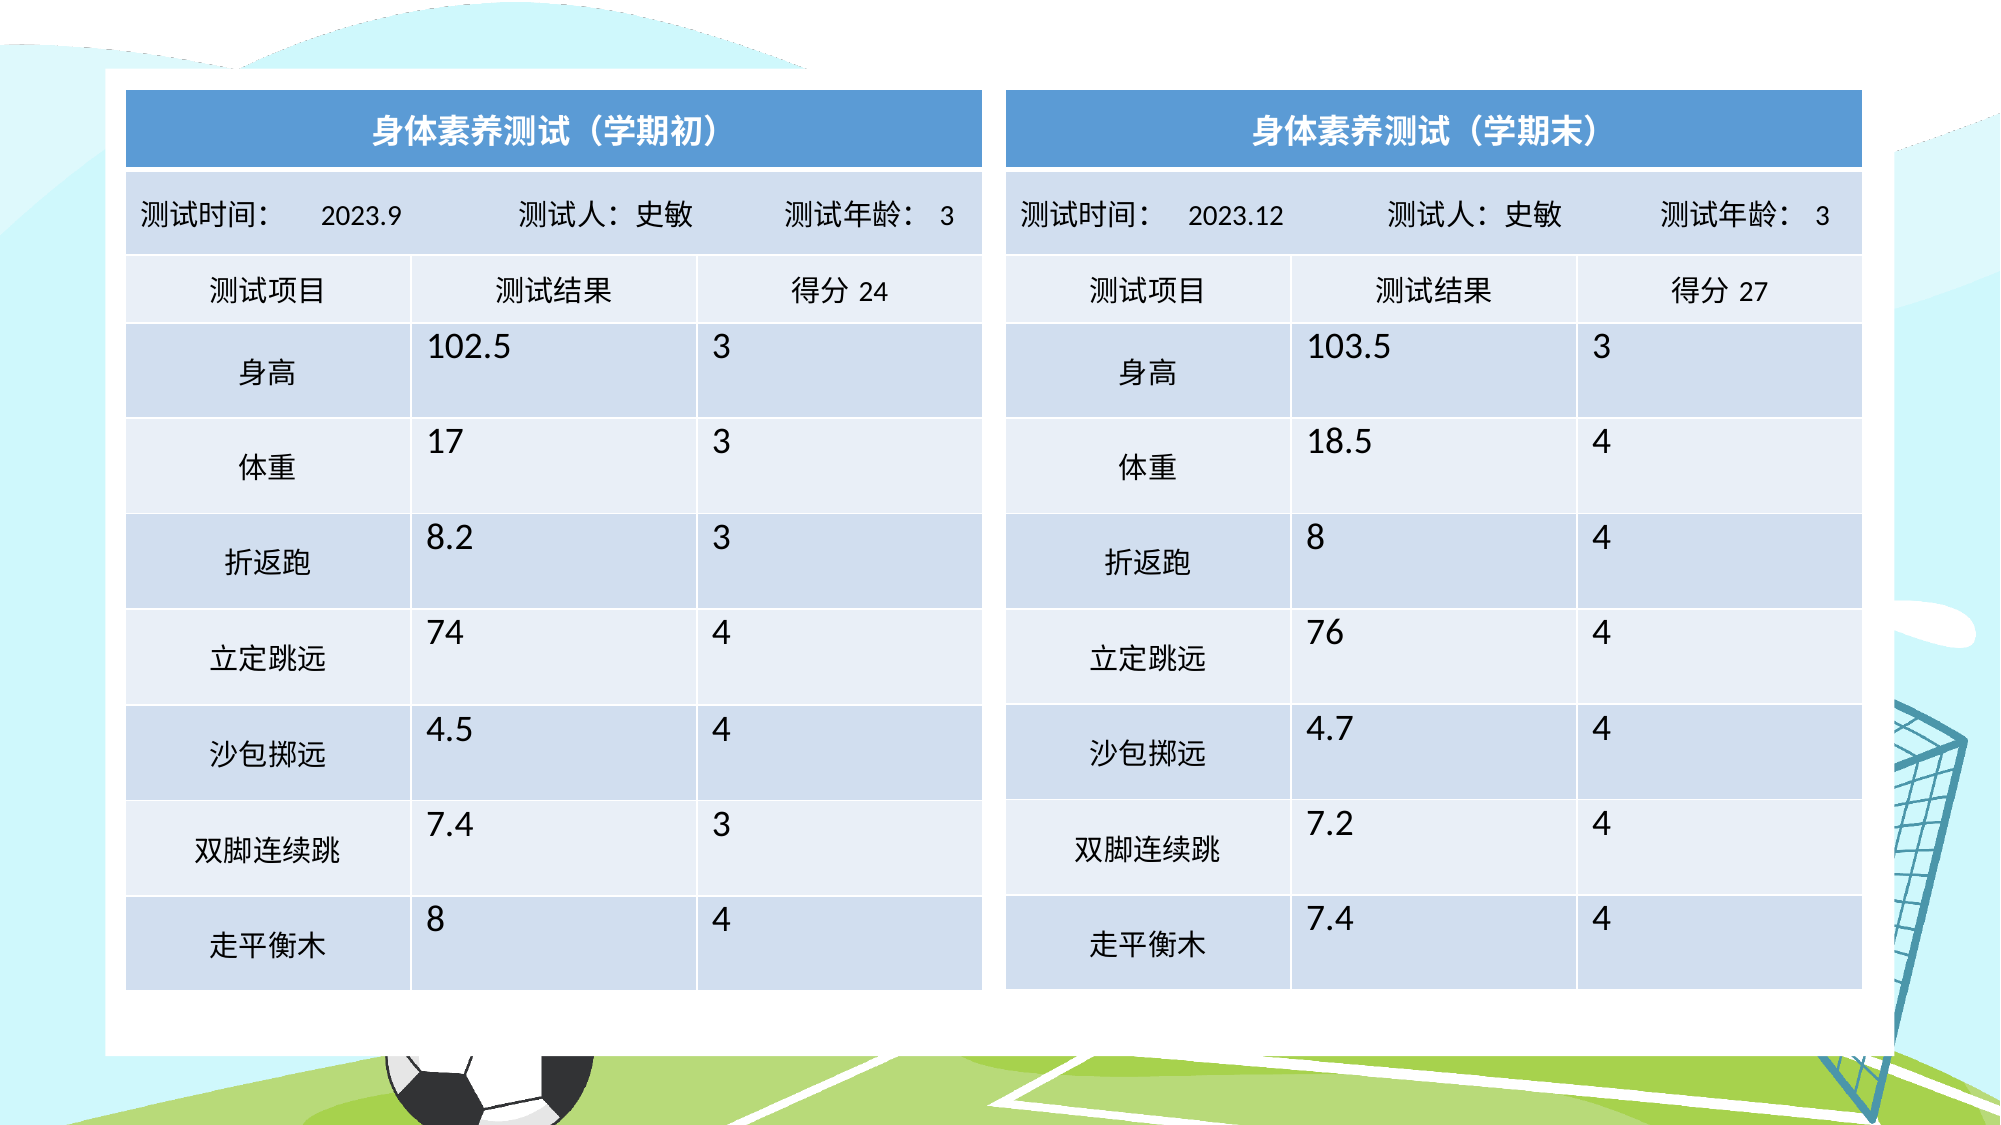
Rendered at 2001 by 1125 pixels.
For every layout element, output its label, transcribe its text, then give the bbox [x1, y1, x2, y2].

table_cell 3 [698, 419, 982, 513]
table_cell 103.5 [1292, 324, 1576, 417]
table_cell 17 [412, 419, 696, 513]
table_cell 身高 [126, 324, 410, 417]
table_cell 8 [1292, 514, 1576, 608]
table_cell 走平衡木 [1006, 896, 1290, 989]
table_cell 测试项目 [126, 256, 410, 322]
table_cell 74 [412, 610, 696, 704]
picture [0, 2, 2000, 1125]
table_cell 4 [1578, 514, 1862, 608]
table_cell 4 [1578, 419, 1862, 513]
table_cell 4.5 [412, 706, 696, 800]
table_cell 18.5 [1292, 419, 1576, 513]
table_cell 4.7 [1292, 705, 1576, 799]
table_cell 折返跑 [1006, 514, 1290, 608]
table_cell 双脚连续跳 [126, 801, 410, 895]
table_cell 走平衡木 [126, 897, 410, 990]
table_cell 测试结果 [1292, 256, 1576, 322]
table_header 身体素养测试（学期末） [1006, 90, 1862, 167]
table_cell 测试结果 [412, 256, 696, 322]
table_cell 3 [1578, 324, 1862, 417]
table_cell 7.4 [412, 801, 696, 895]
table_cell 8.2 [412, 514, 696, 608]
table_header 身体素养测试（学期初） [126, 90, 982, 167]
table_cell 4 [1578, 800, 1862, 894]
table_cell 测试项目 [1006, 256, 1290, 322]
table_cell 立定跳远 [1006, 610, 1290, 703]
table_cell 4 [698, 610, 982, 704]
table_cell 76 [1292, 610, 1576, 703]
table_cell 102.5 [412, 324, 696, 417]
table_cell 体重 [126, 419, 410, 513]
table_cell 3 [698, 324, 982, 417]
table_cell 3 [698, 801, 982, 895]
table_cell 8 [412, 897, 696, 990]
table_cell 4 [698, 897, 982, 990]
table_cell 4 [698, 706, 982, 800]
table_cell 沙包掷远 [1006, 705, 1290, 799]
table_cell 身高 [1006, 324, 1290, 417]
table_cell 折返跑 [126, 514, 410, 608]
table_cell 双脚连续跳 [1006, 800, 1290, 894]
table_cell 体重 [1006, 419, 1290, 513]
table_cell 7.2 [1292, 800, 1576, 894]
table_cell 4 [1578, 896, 1862, 989]
table_cell 4 [1578, 705, 1862, 799]
table_cell 4 [1578, 610, 1862, 703]
table_cell 3 [698, 514, 982, 608]
table_cell 测试时间： 2023.9 测试人：史敏 测试年龄：3 [126, 172, 982, 254]
table_cell 得分27 [1578, 256, 1862, 322]
table_cell 7.4 [1292, 896, 1576, 989]
table_cell 立定跳远 [126, 610, 410, 704]
table_cell 得分24 [698, 256, 982, 322]
table_cell 沙包掷远 [126, 706, 410, 800]
table_cell 测试时间： 2023.12 测试人：史敏 测试年龄：3 [1006, 172, 1862, 254]
